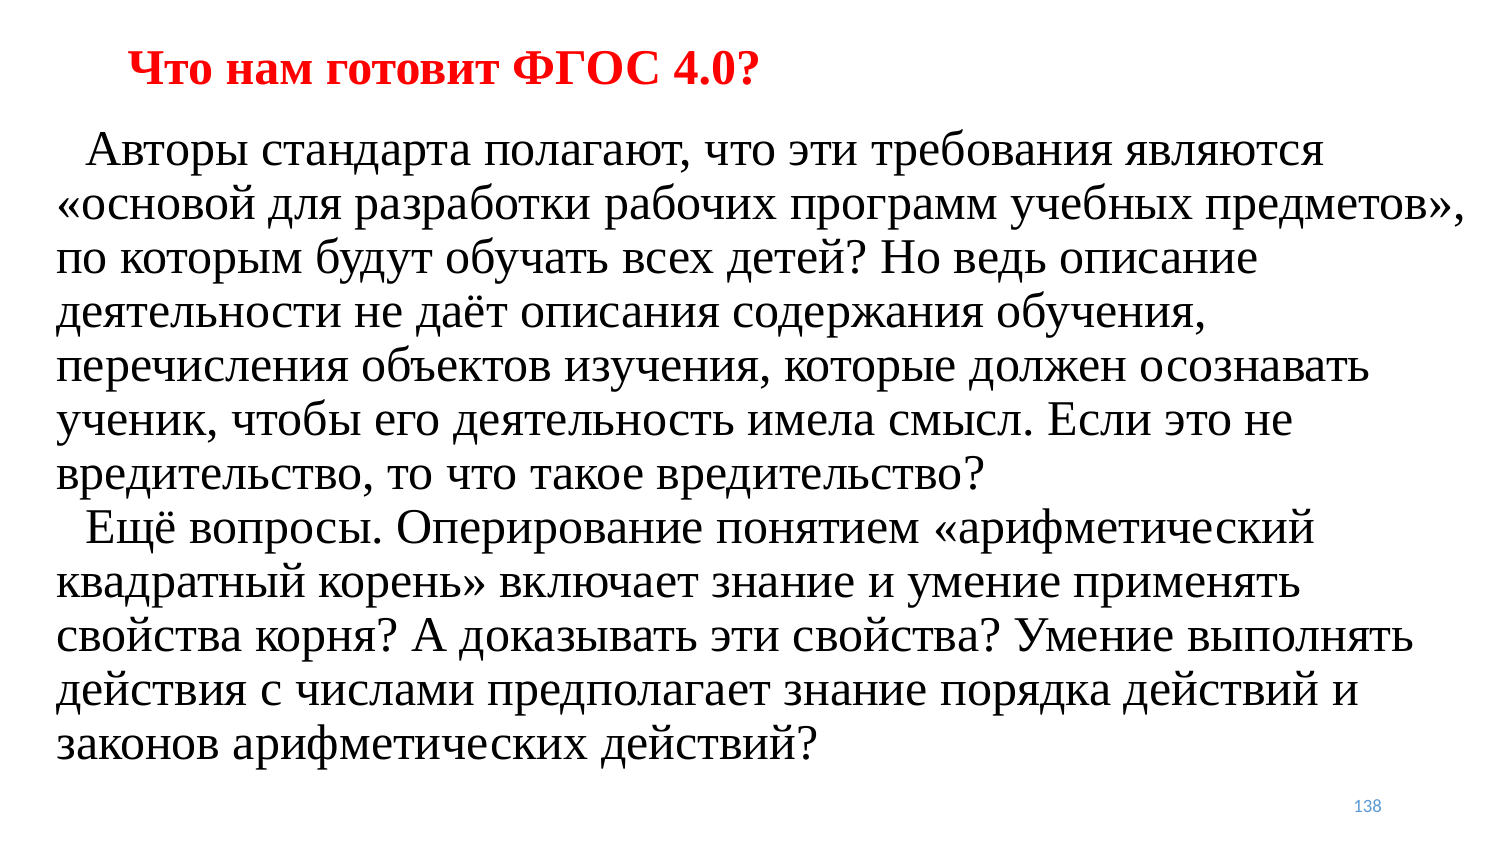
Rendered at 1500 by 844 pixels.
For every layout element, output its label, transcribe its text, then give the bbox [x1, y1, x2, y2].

title Что нам готовит ФГОС 4.0? [112, 32, 1376, 103]
subtitle Авторы стандарта полагают, что эти требования являются «основой для разработки рабочих программ учебных предметов», по которым будут обучать всех детей? Но ведь описание деятельности не даёт описания содержания обучения, перечисления объектов изучения, которые должен осознавать ученик, чтобы его деятельность имела смысл. Если это не вредительство, то что такое вредительство? Ещё вопросы. Оперирование понятием «арифметический квадратный корень» включает знание и умение применять свойства корня? А доказывать эти свойства? Умение выполнять действия с числами предполагает знание порядка действий и законов арифметических действий? [41, 114, 1483, 800]
slide_number 138 [1059, 782, 1397, 827]
